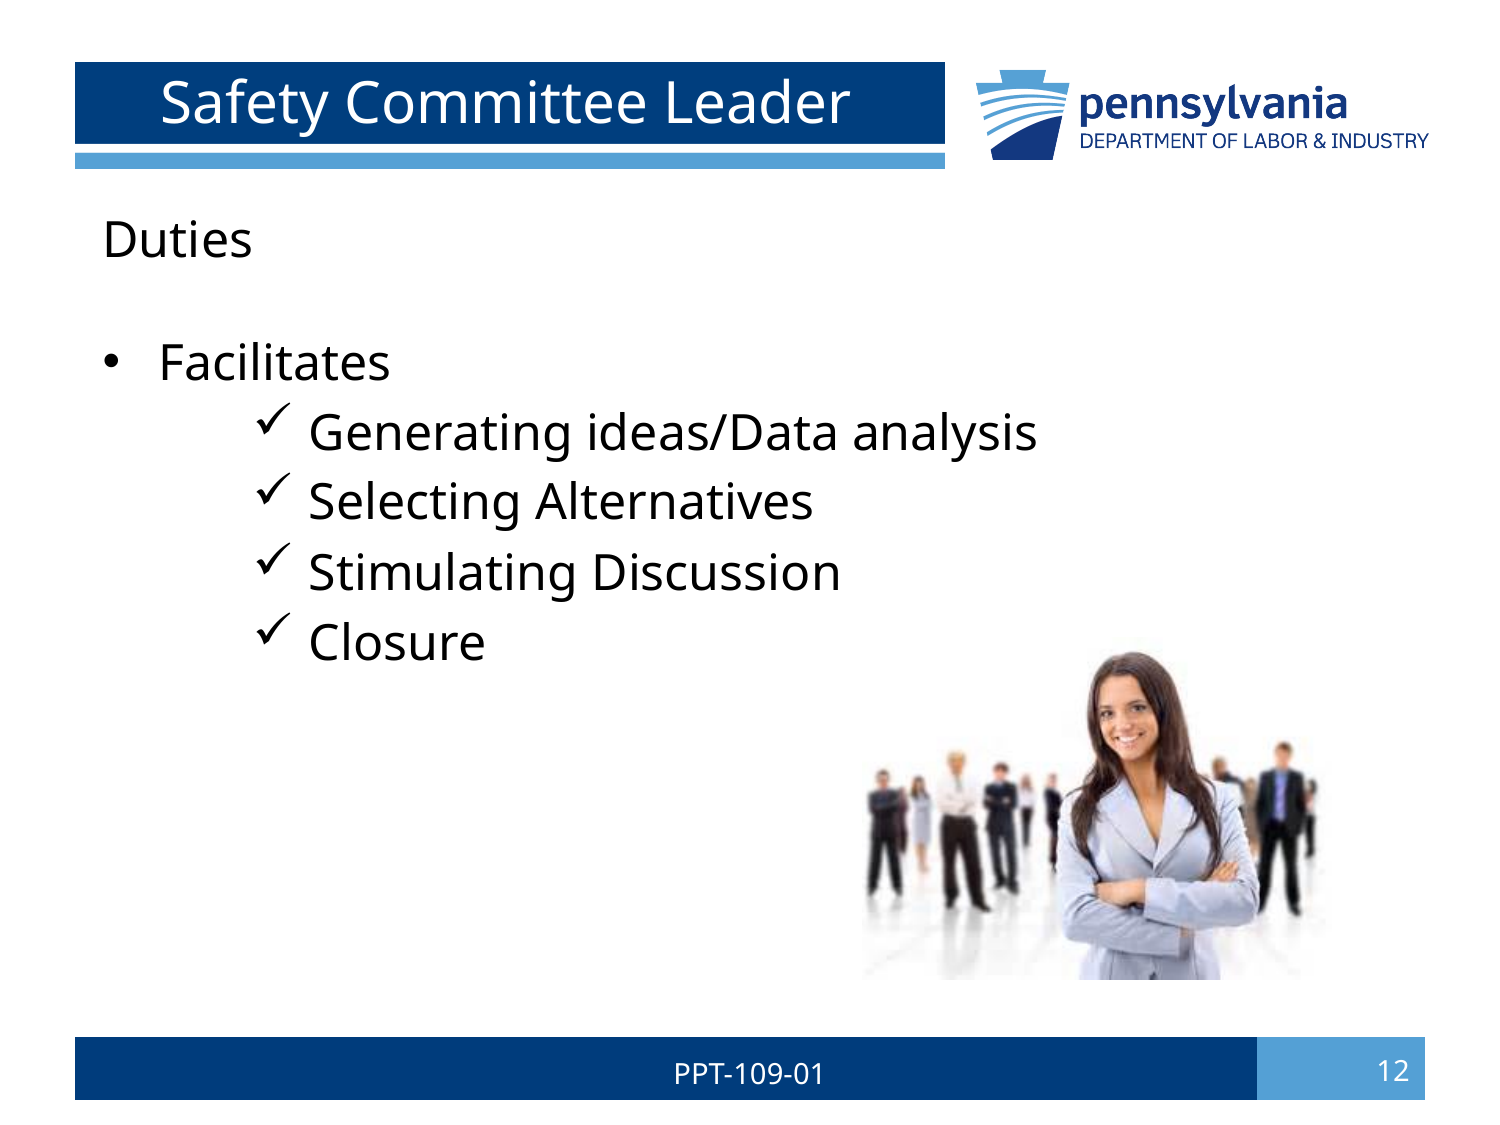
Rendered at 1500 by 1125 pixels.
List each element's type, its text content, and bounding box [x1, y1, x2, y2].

subtitle Duties Facilitates Generating ideas/Data analysis Selecting Alternatives Stimulating Discussion Closure [87, 200, 1425, 963]
footer PPT-109-01 [512, 1042, 988, 1103]
title Safety Committee Leader [87, 62, 925, 138]
picture [862, 637, 1332, 980]
slide_number 12 [1074, 1042, 1425, 1103]
picture [75, 62, 1429, 169]
picture [75, 1037, 1425, 1100]
